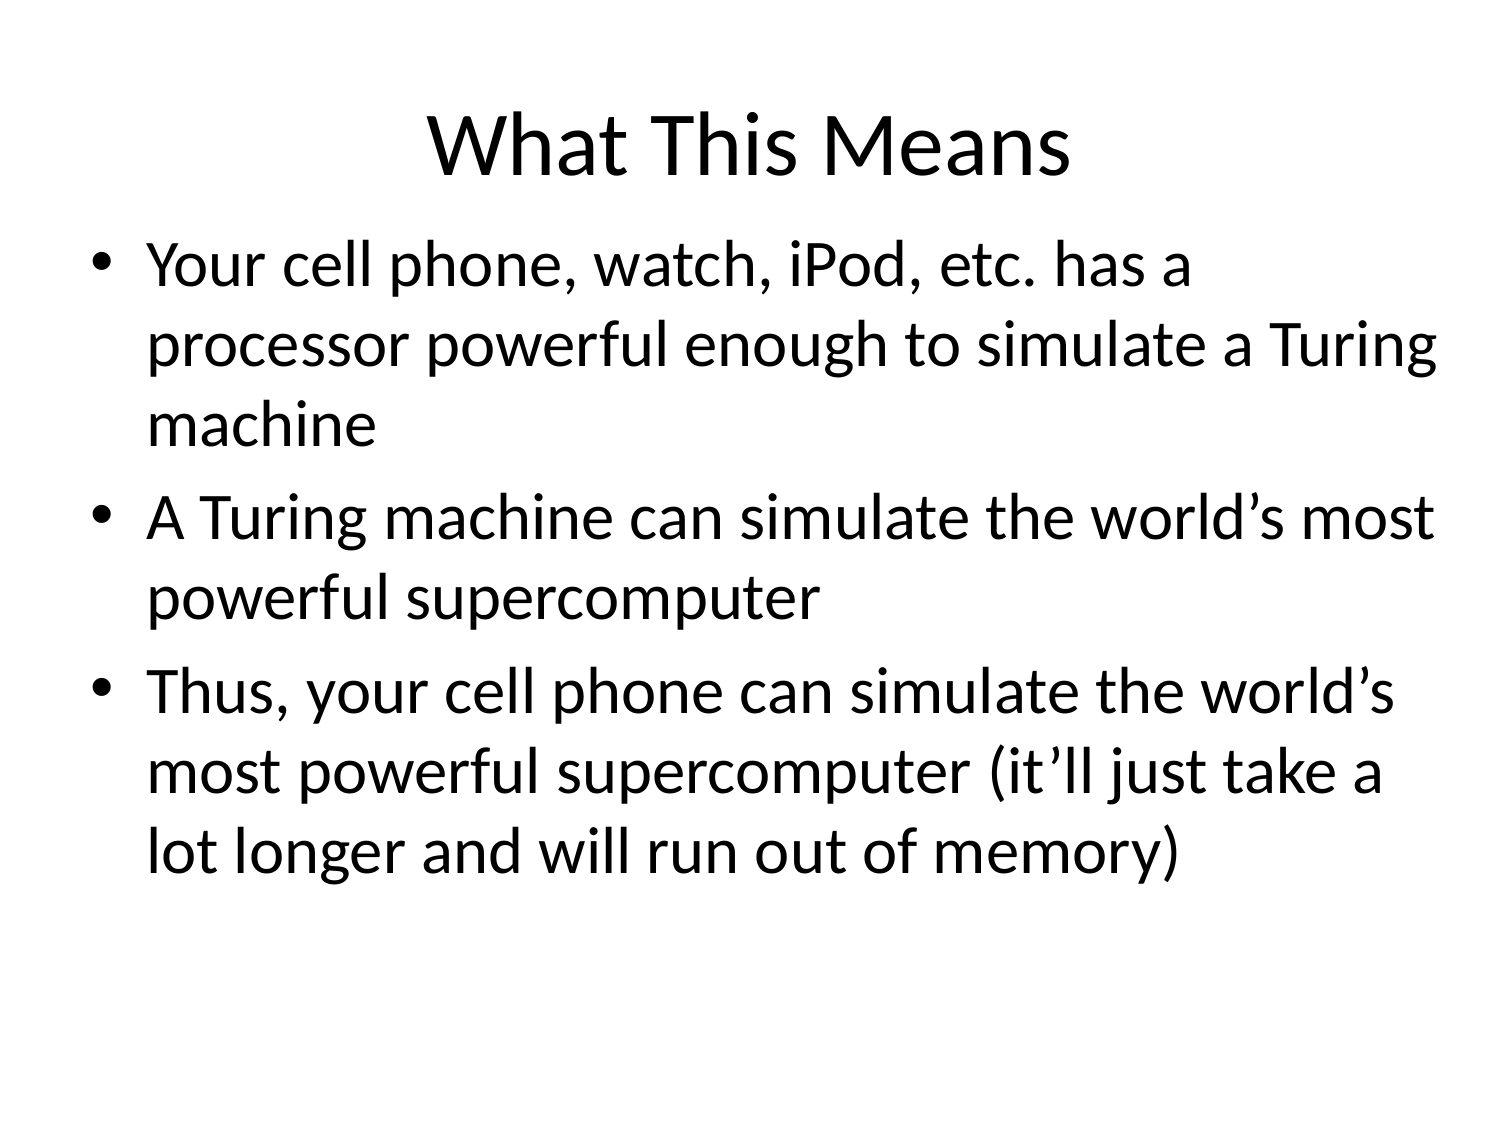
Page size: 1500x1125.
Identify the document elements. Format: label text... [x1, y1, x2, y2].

list Your cell phone, watch, iPod, etc. has a processor powerful enough to simulate a Turing machine A Turing machine can simulate the world’s most powerful supercomputer Thus, your cell phone can simulate the world’s most powerful supercomputer (it’ll just take a lot longer and will run out of memory) [75, 212, 1455, 955]
title What This Means [75, 45, 1425, 212]
